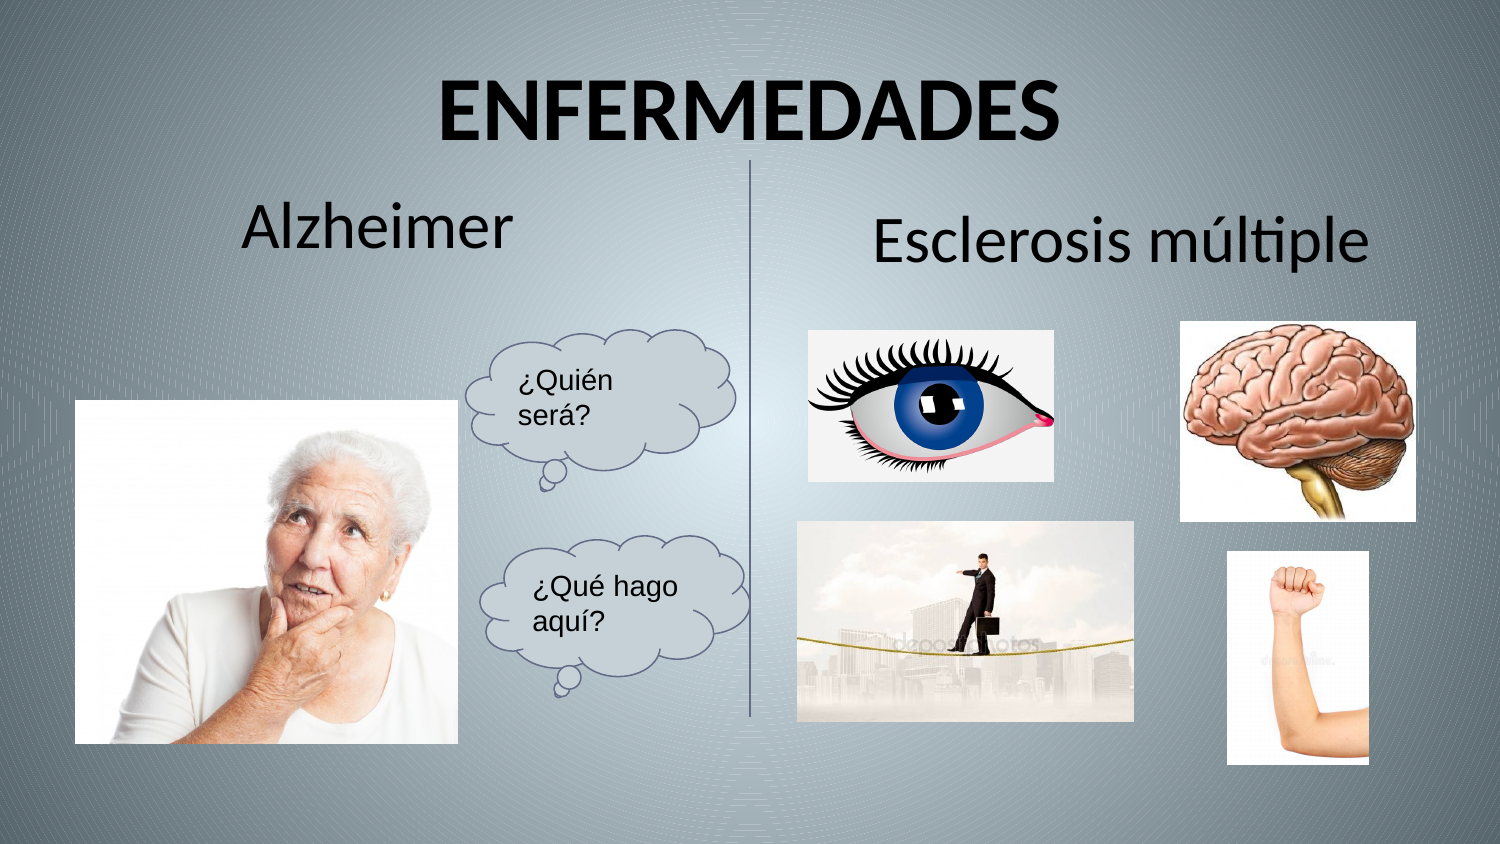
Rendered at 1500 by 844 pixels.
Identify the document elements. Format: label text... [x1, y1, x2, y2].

picture [1227, 551, 1370, 766]
text_box ¿Qué hago aquí? [479, 535, 745, 698]
text_box ¿Quién será? [465, 329, 736, 492]
list Esclerosis múltiple [818, 188, 1426, 732]
picture [807, 329, 1054, 482]
list Alzheimer [75, 174, 682, 732]
picture [74, 400, 458, 744]
picture [797, 521, 1134, 723]
picture [1180, 321, 1416, 523]
title ENFERMEDADES [75, 33, 1425, 175]
